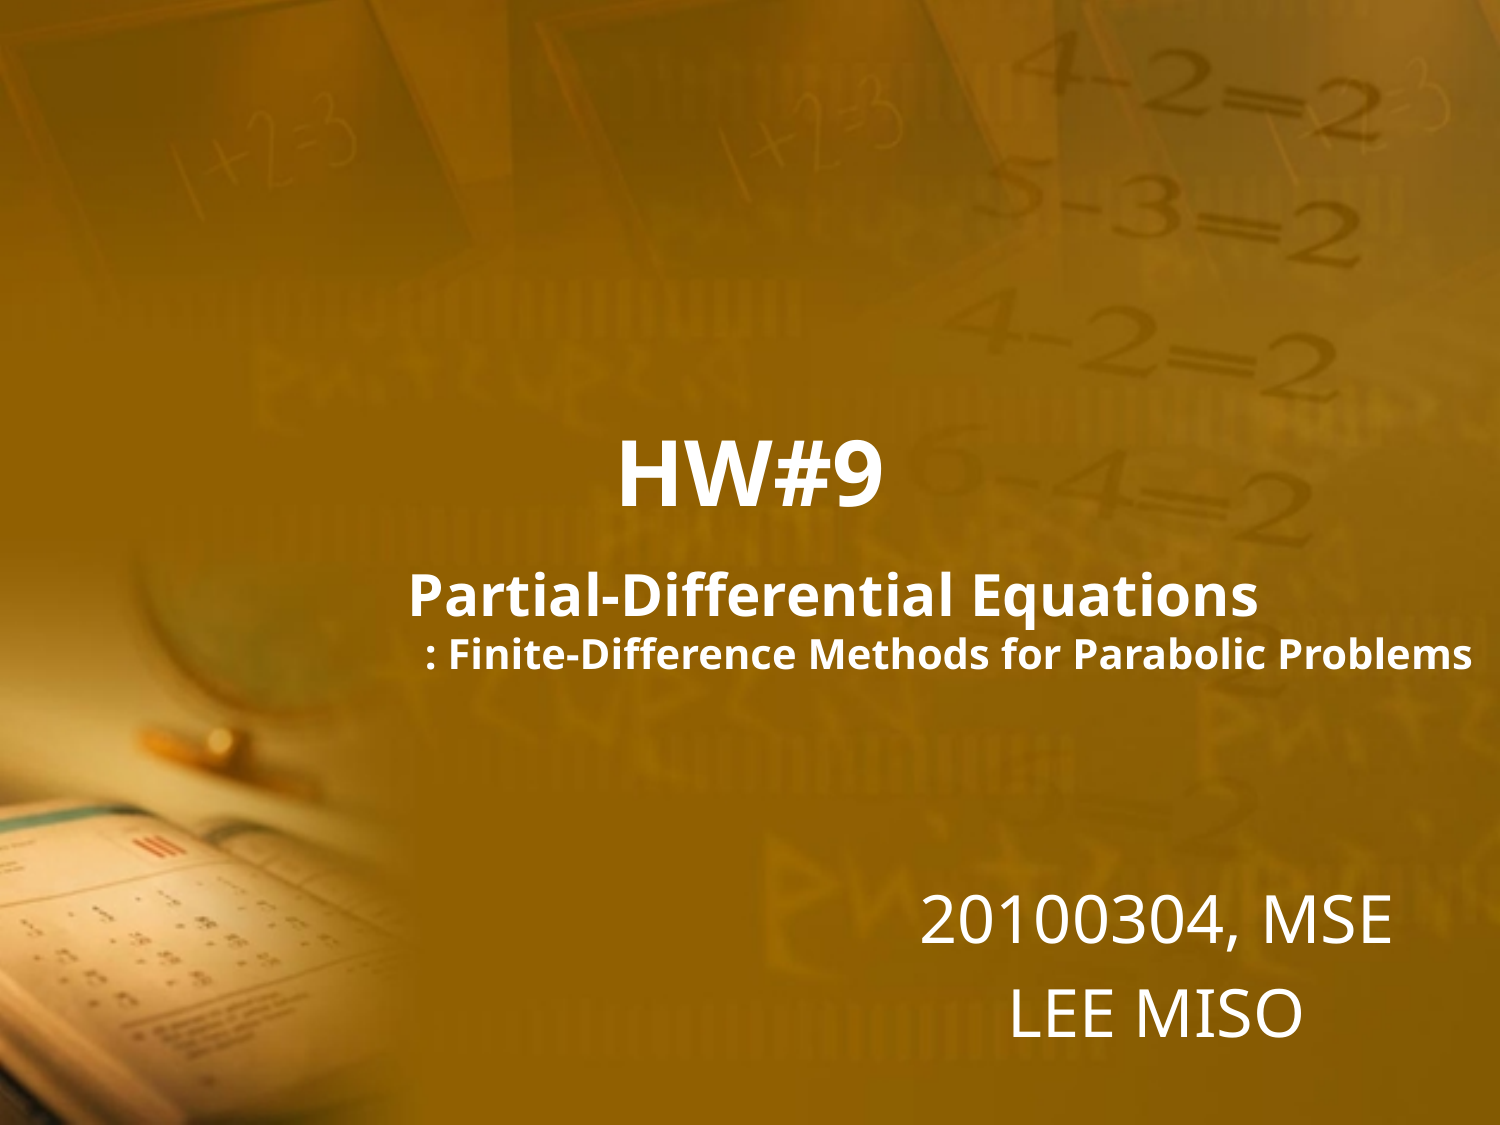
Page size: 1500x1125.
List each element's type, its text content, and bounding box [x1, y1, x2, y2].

text_box Partial-Differential Equations : Finite-Difference Methods for Parabolic Problems [377, 550, 1489, 686]
picture [0, 0, 1500, 1125]
subtitle 20100304, MSE LEE MISO [631, 869, 1500, 1125]
title HW#9 [112, 349, 1388, 591]
